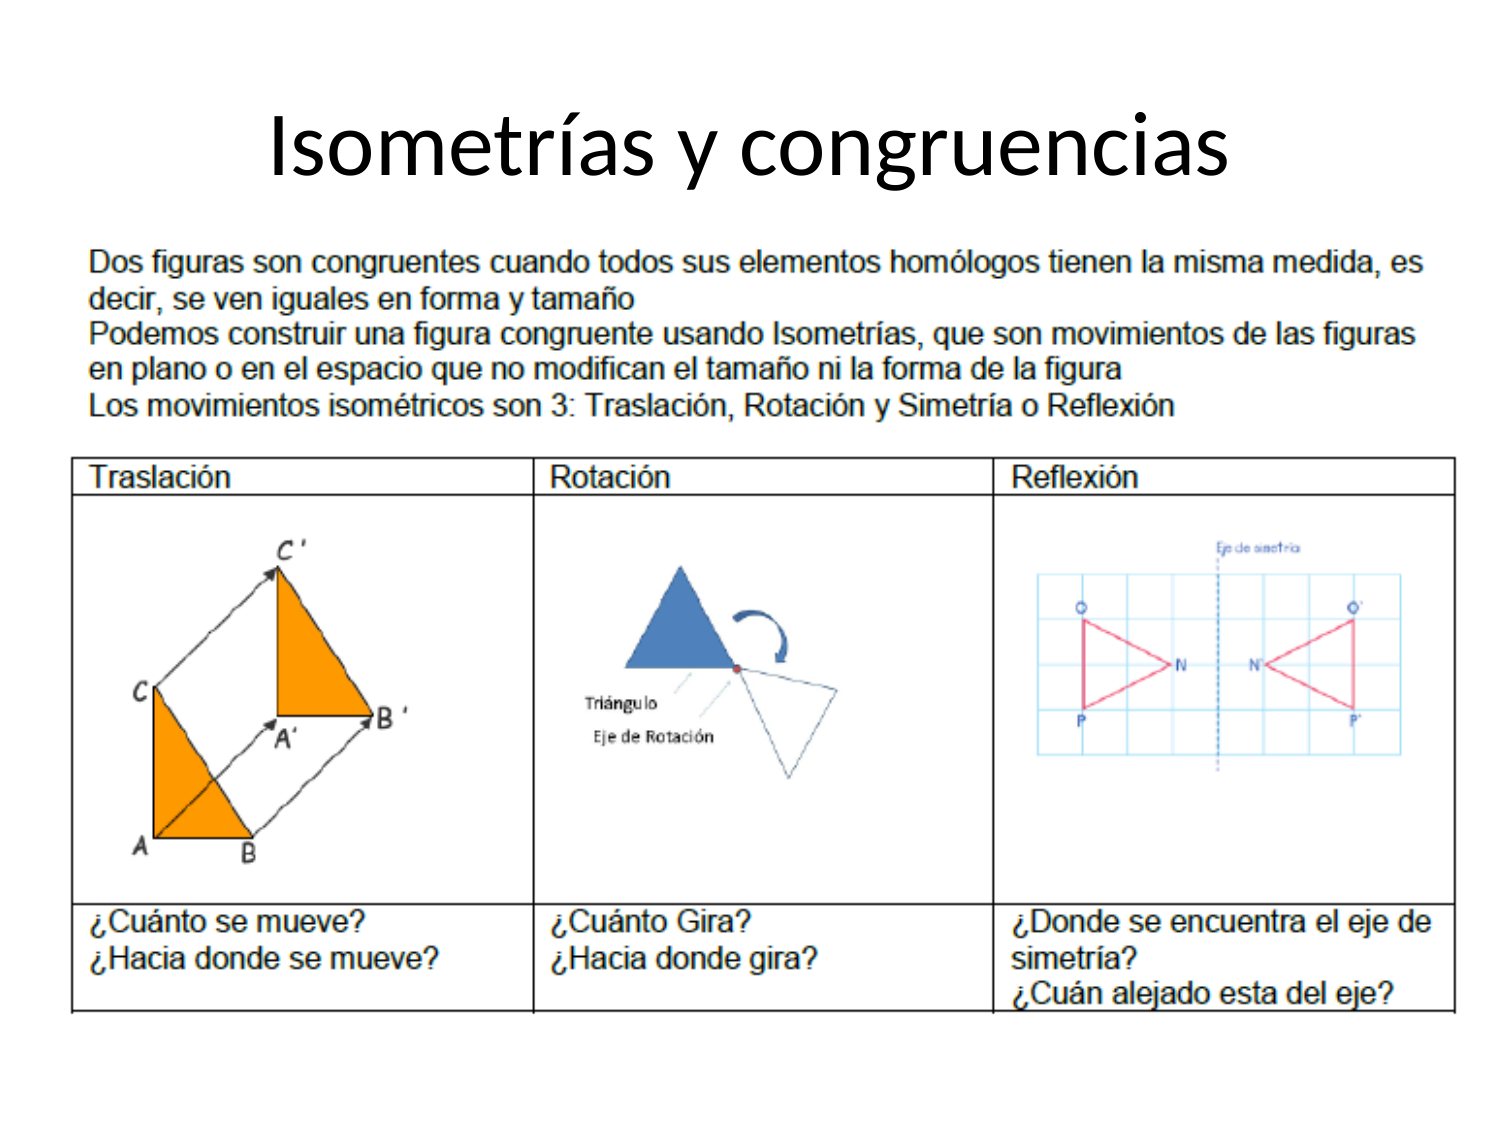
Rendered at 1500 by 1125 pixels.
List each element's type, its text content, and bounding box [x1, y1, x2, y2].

title Isometrías y congruencias [75, 45, 1425, 233]
picture [58, 245, 1467, 1020]
